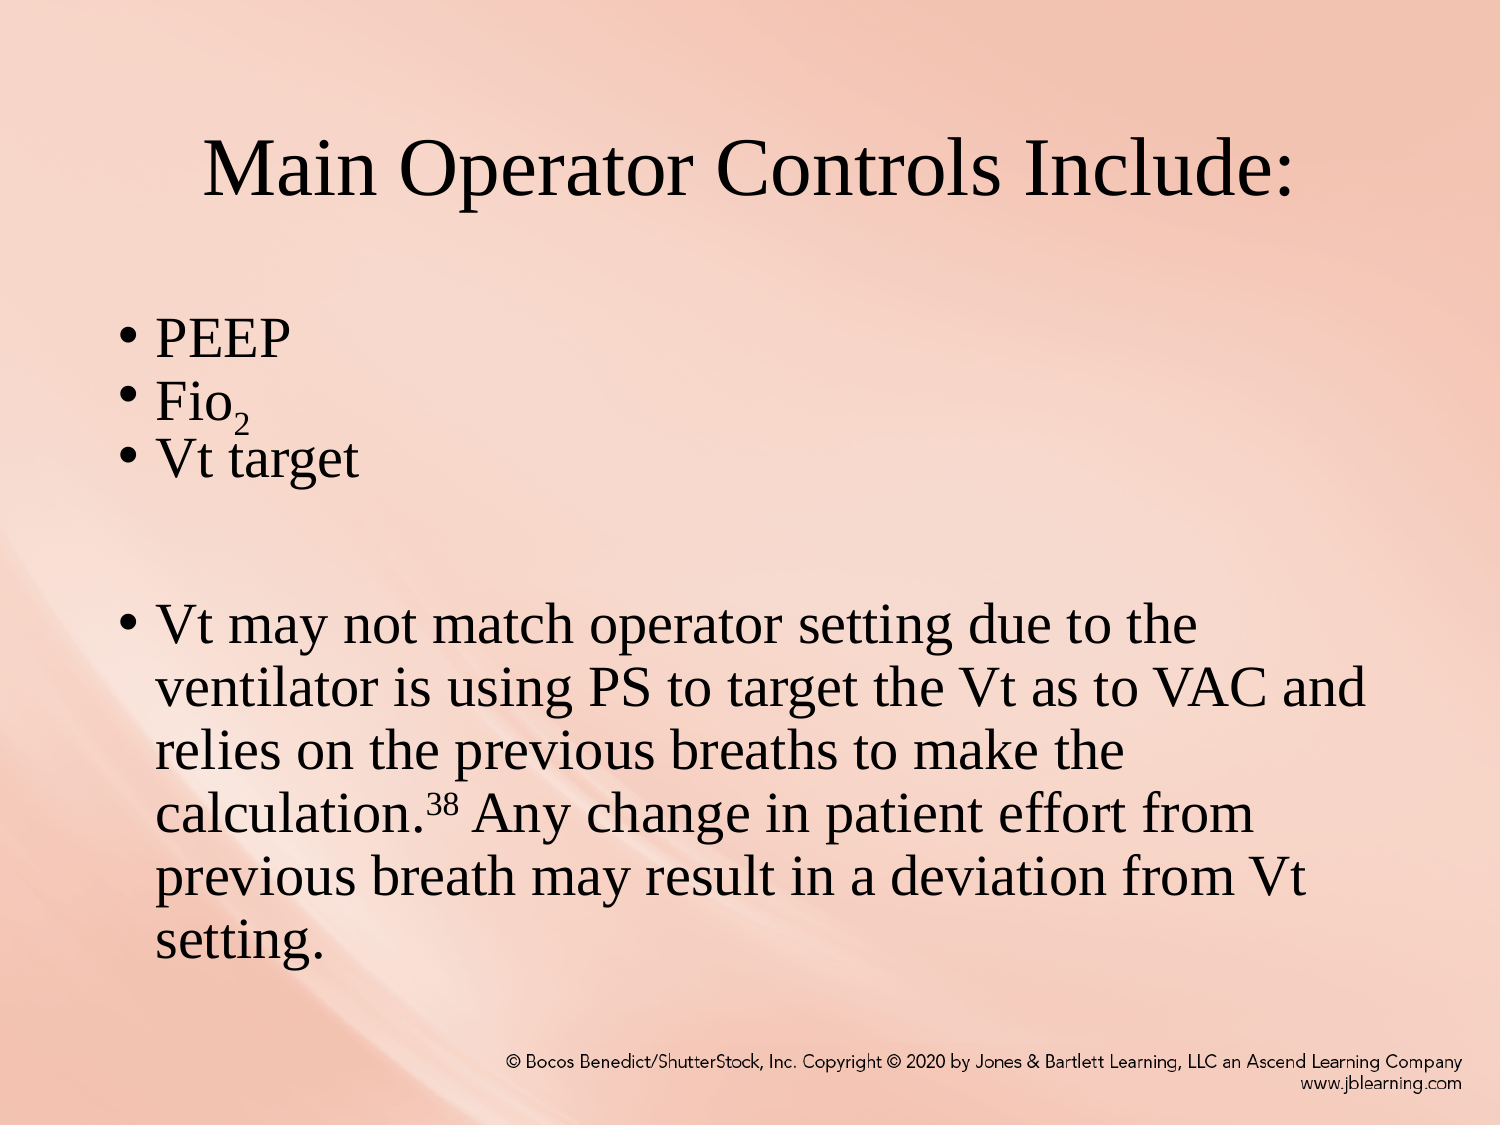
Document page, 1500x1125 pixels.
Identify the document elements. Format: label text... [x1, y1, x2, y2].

list PEEP Fio2 Vt target Vt may not match operator setting due to the ventilator is using PS to target the Vt as to VAC and relies on the previous breaths to make the calculation.38 Any change in patient effort from previous breath may result in a deviation from Vt setting. [103, 299, 1397, 1014]
picture [0, 0, 1500, 1125]
title Main Operator Controls Include: [103, 59, 1397, 278]
